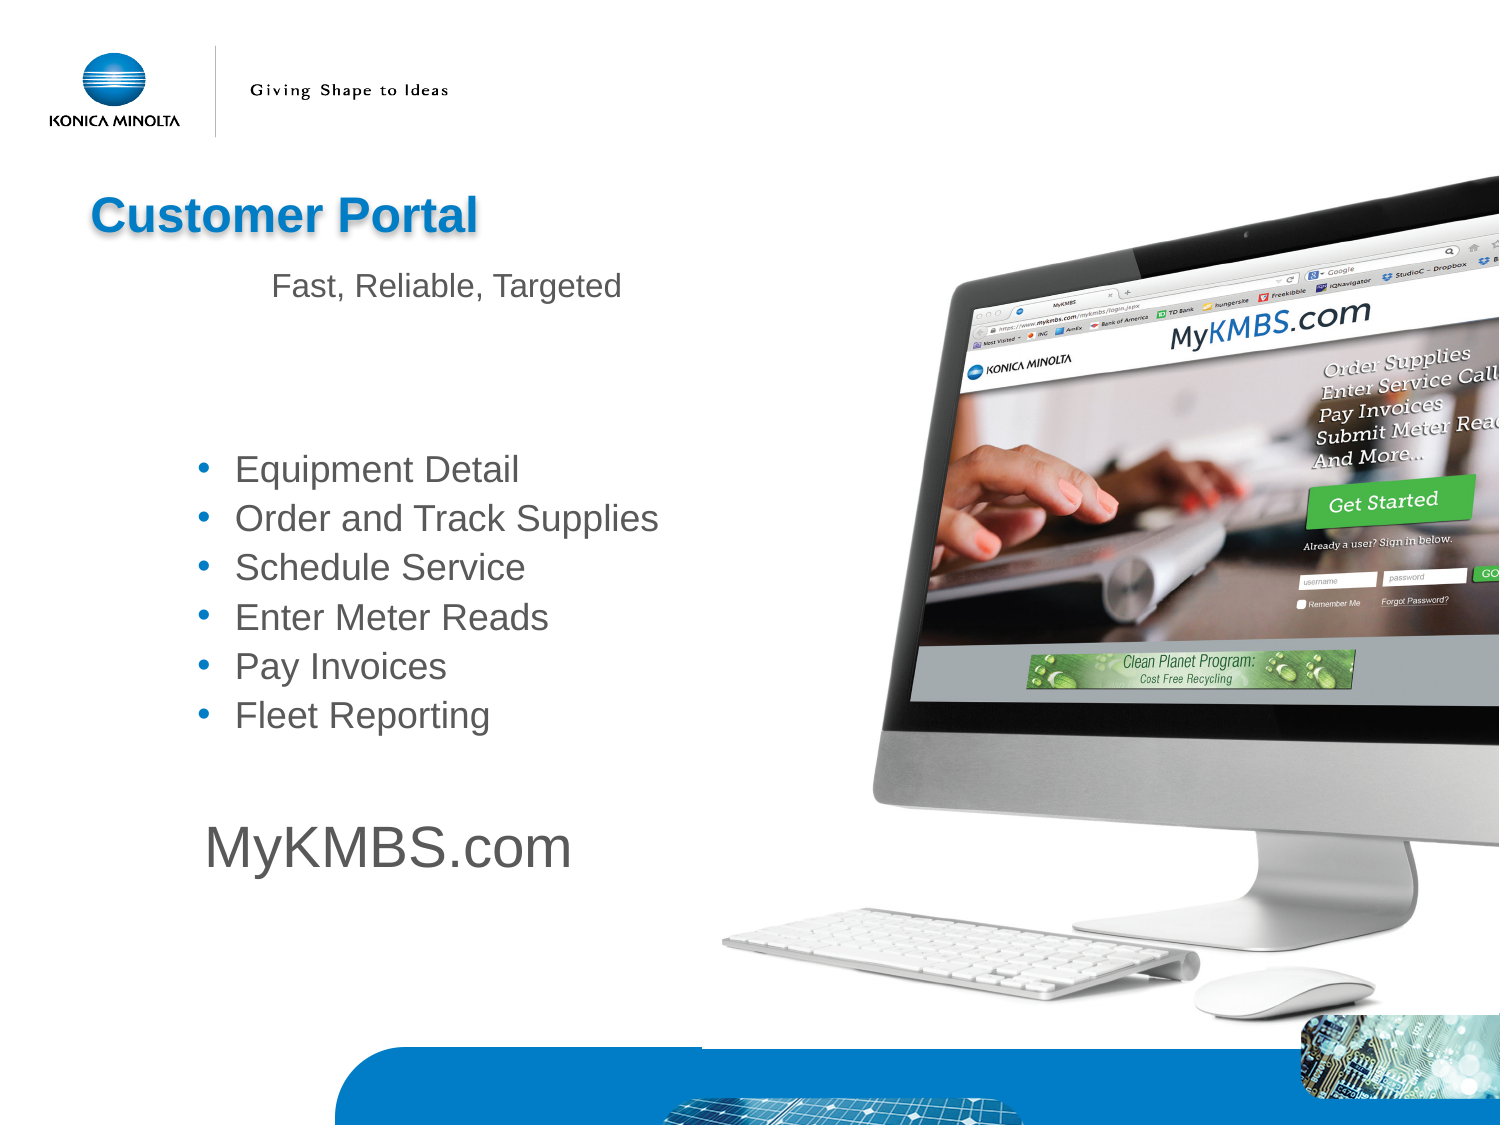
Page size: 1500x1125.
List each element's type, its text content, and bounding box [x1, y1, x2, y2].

picture [949, 1100, 958, 1105]
title Fast, Reliable, Targeted [271, 256, 696, 350]
text_box Customer Portal [68, 168, 608, 258]
text_box MyKMBS.com [189, 801, 589, 887]
picture [0, 16, 500, 162]
text_box Equipment Detail Order and Track Supplies Schedule Service Enter Meter Reads Pay Invoices Fleet Reporting [182, 437, 696, 746]
picture [0, 112, 1500, 1125]
picture [938, 1114, 942, 1125]
